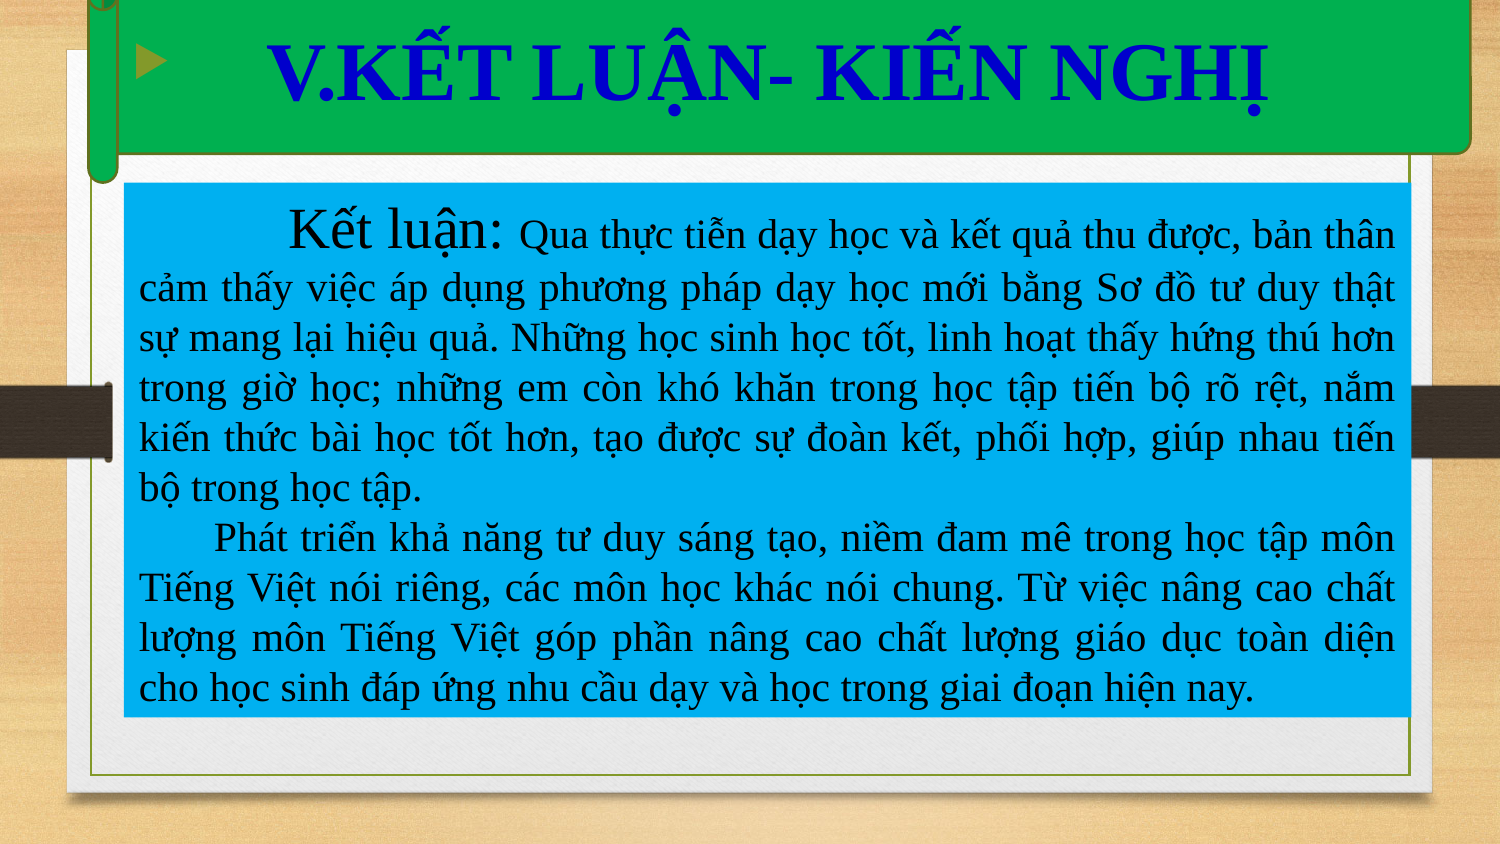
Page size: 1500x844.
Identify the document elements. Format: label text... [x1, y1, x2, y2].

picture [0, 0, 1500, 844]
text_box V.KẾT LUẬN- KIẾN NGHỊ [87, 0, 1472, 184]
text_box Kết luận: Qua thực tiễn dạy học và kết quả thu được, bản thân cảm thấy việc áp dụng phương pháp dạy học mới bằng Sơ đồ tư duy thật sự mang lại hiệu quả. Những học sinh học tốt, linh hoạt thấy hứng thú hơn trong giờ học; những em còn khó khăn trong học tập tiến bộ rõ rệt, nắm kiến thức bài học tốt hơn, tạo được sự đoàn kết, phối hợp, giúp nhau tiến bộ trong học tập. Phát triển khả năng tư duy sáng tạo, niềm đam mê trong học tập môn Tiếng Việt nói riêng, các môn học khác nói chung. Từ việc nâng cao chất lượng môn Tiếng Việt góp phần nâng cao chất lượng giáo dục toàn diện cho học sinh đáp ứng nhu cầu dạy và học trong giai đoạn hiện nay. [123, 182, 1412, 718]
